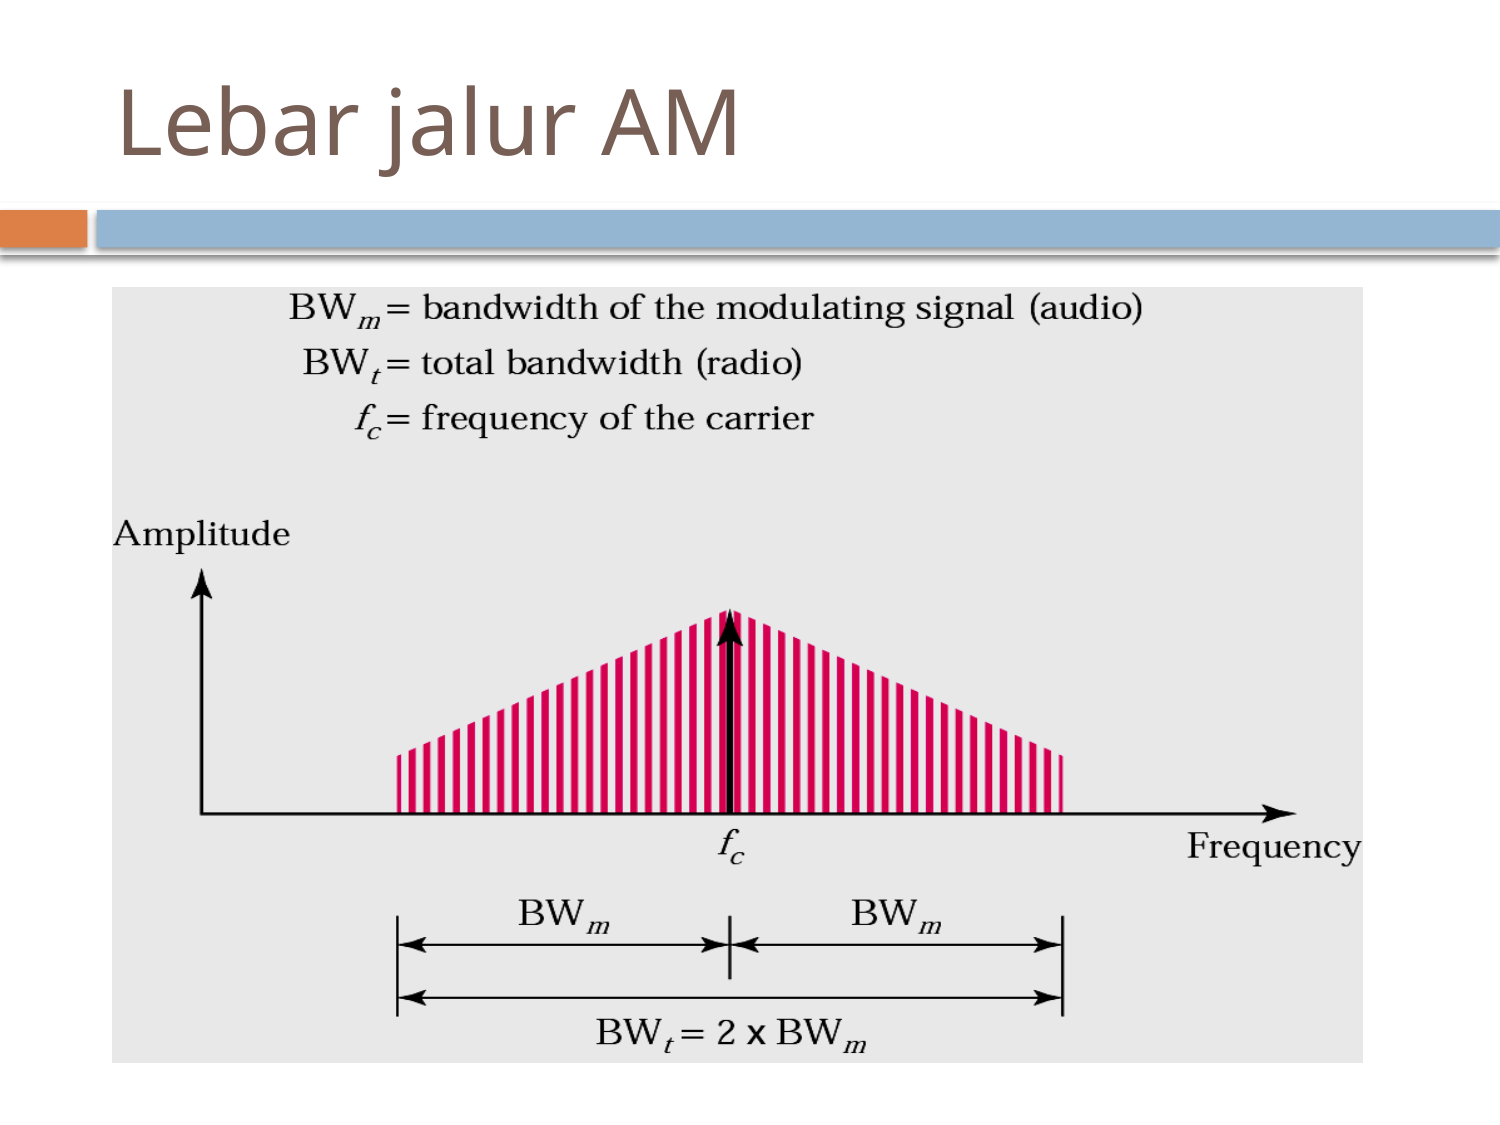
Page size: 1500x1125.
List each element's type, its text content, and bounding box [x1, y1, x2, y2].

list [112, 287, 1363, 1063]
title Lebar jalur AM [100, 37, 1438, 200]
